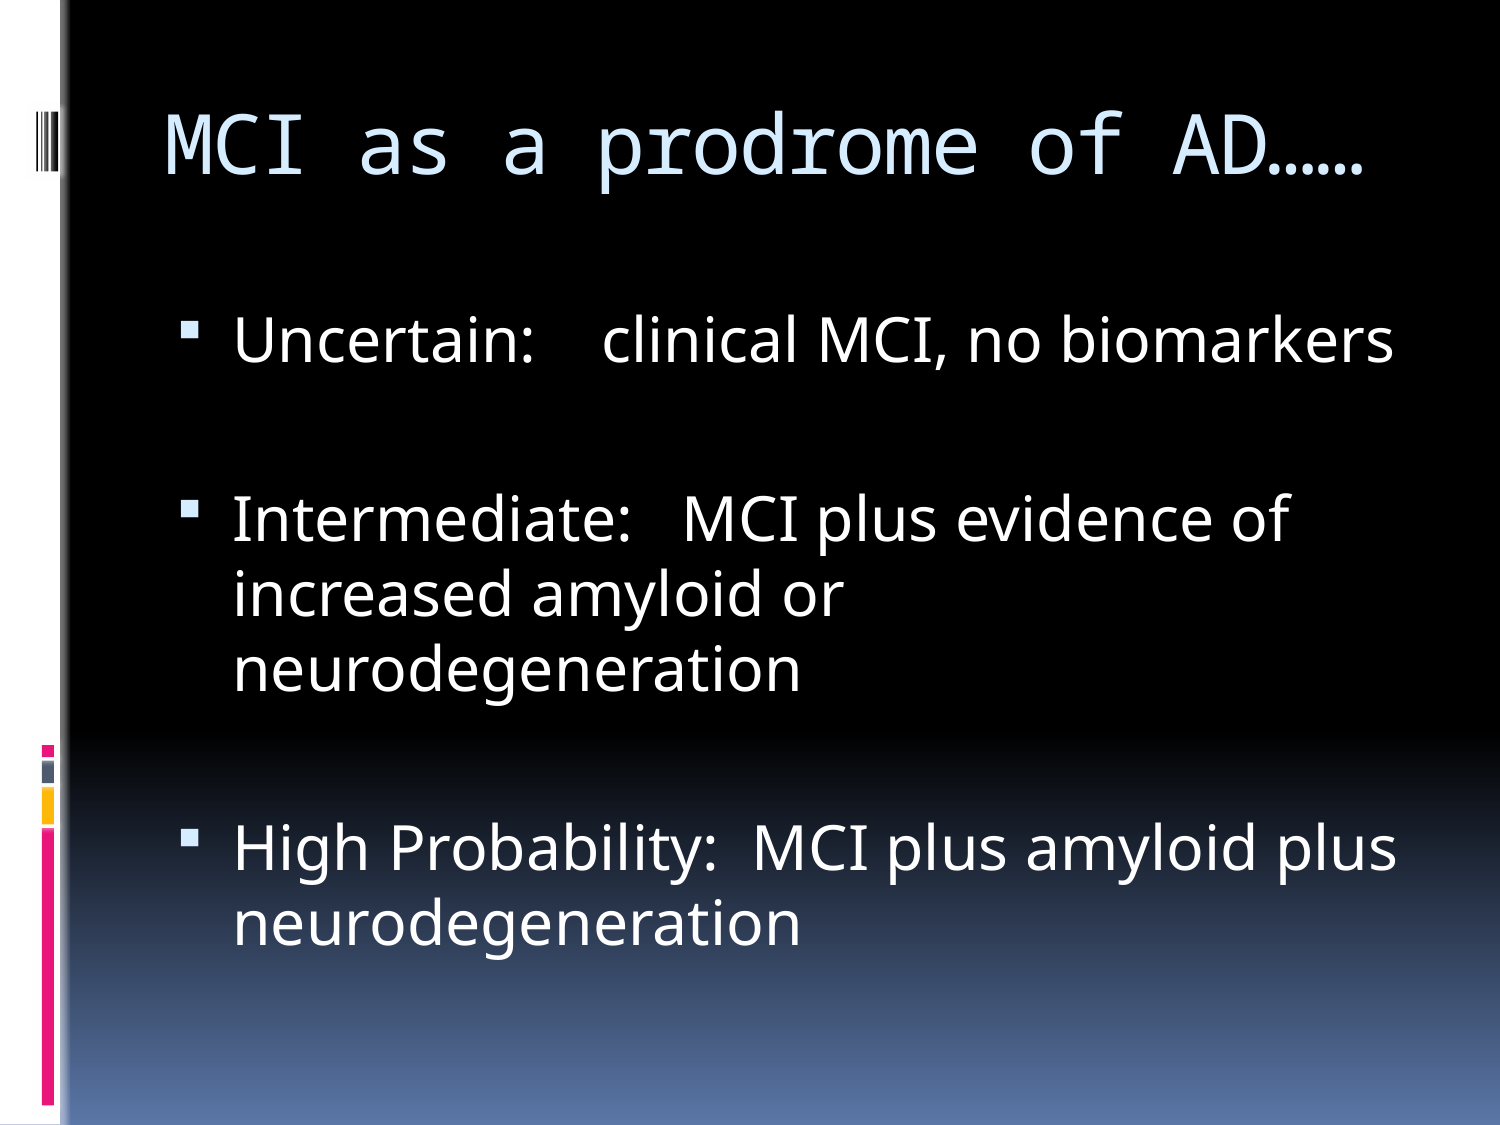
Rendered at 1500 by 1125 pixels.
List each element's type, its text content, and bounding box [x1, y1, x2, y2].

title MCI as a prodrome of AD…… [150, 83, 1425, 234]
list Uncertain: clinical MCI, no biomarkers Intermediate: MCI plus evidence of increased amyloid or neurodegeneration High Probability: MCI plus amyloid plus neurodegeneration [150, 292, 1425, 1043]
